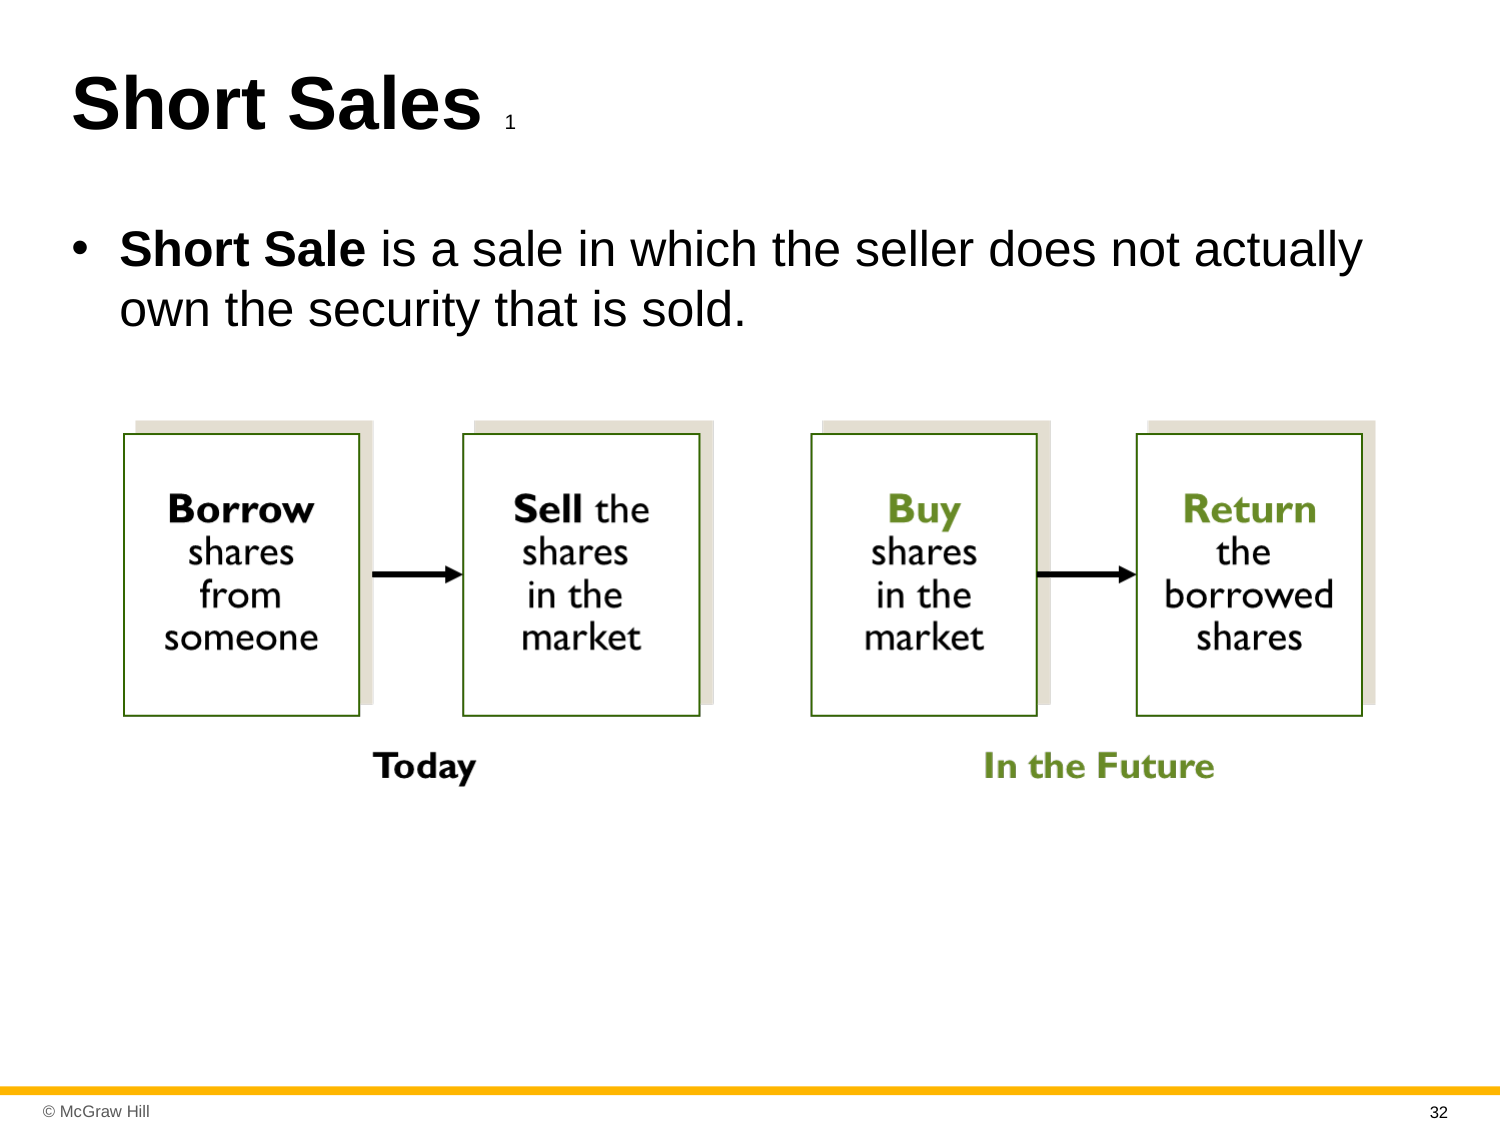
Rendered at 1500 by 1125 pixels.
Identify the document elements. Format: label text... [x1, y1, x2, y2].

title Short Sales 1 [56, 31, 1444, 180]
slide_number 32 [1415, 1094, 1474, 1122]
picture [123, 420, 1376, 810]
list Short Sale is a sale in which the seller does not actually own the security that is sold. [56, 209, 1444, 352]
